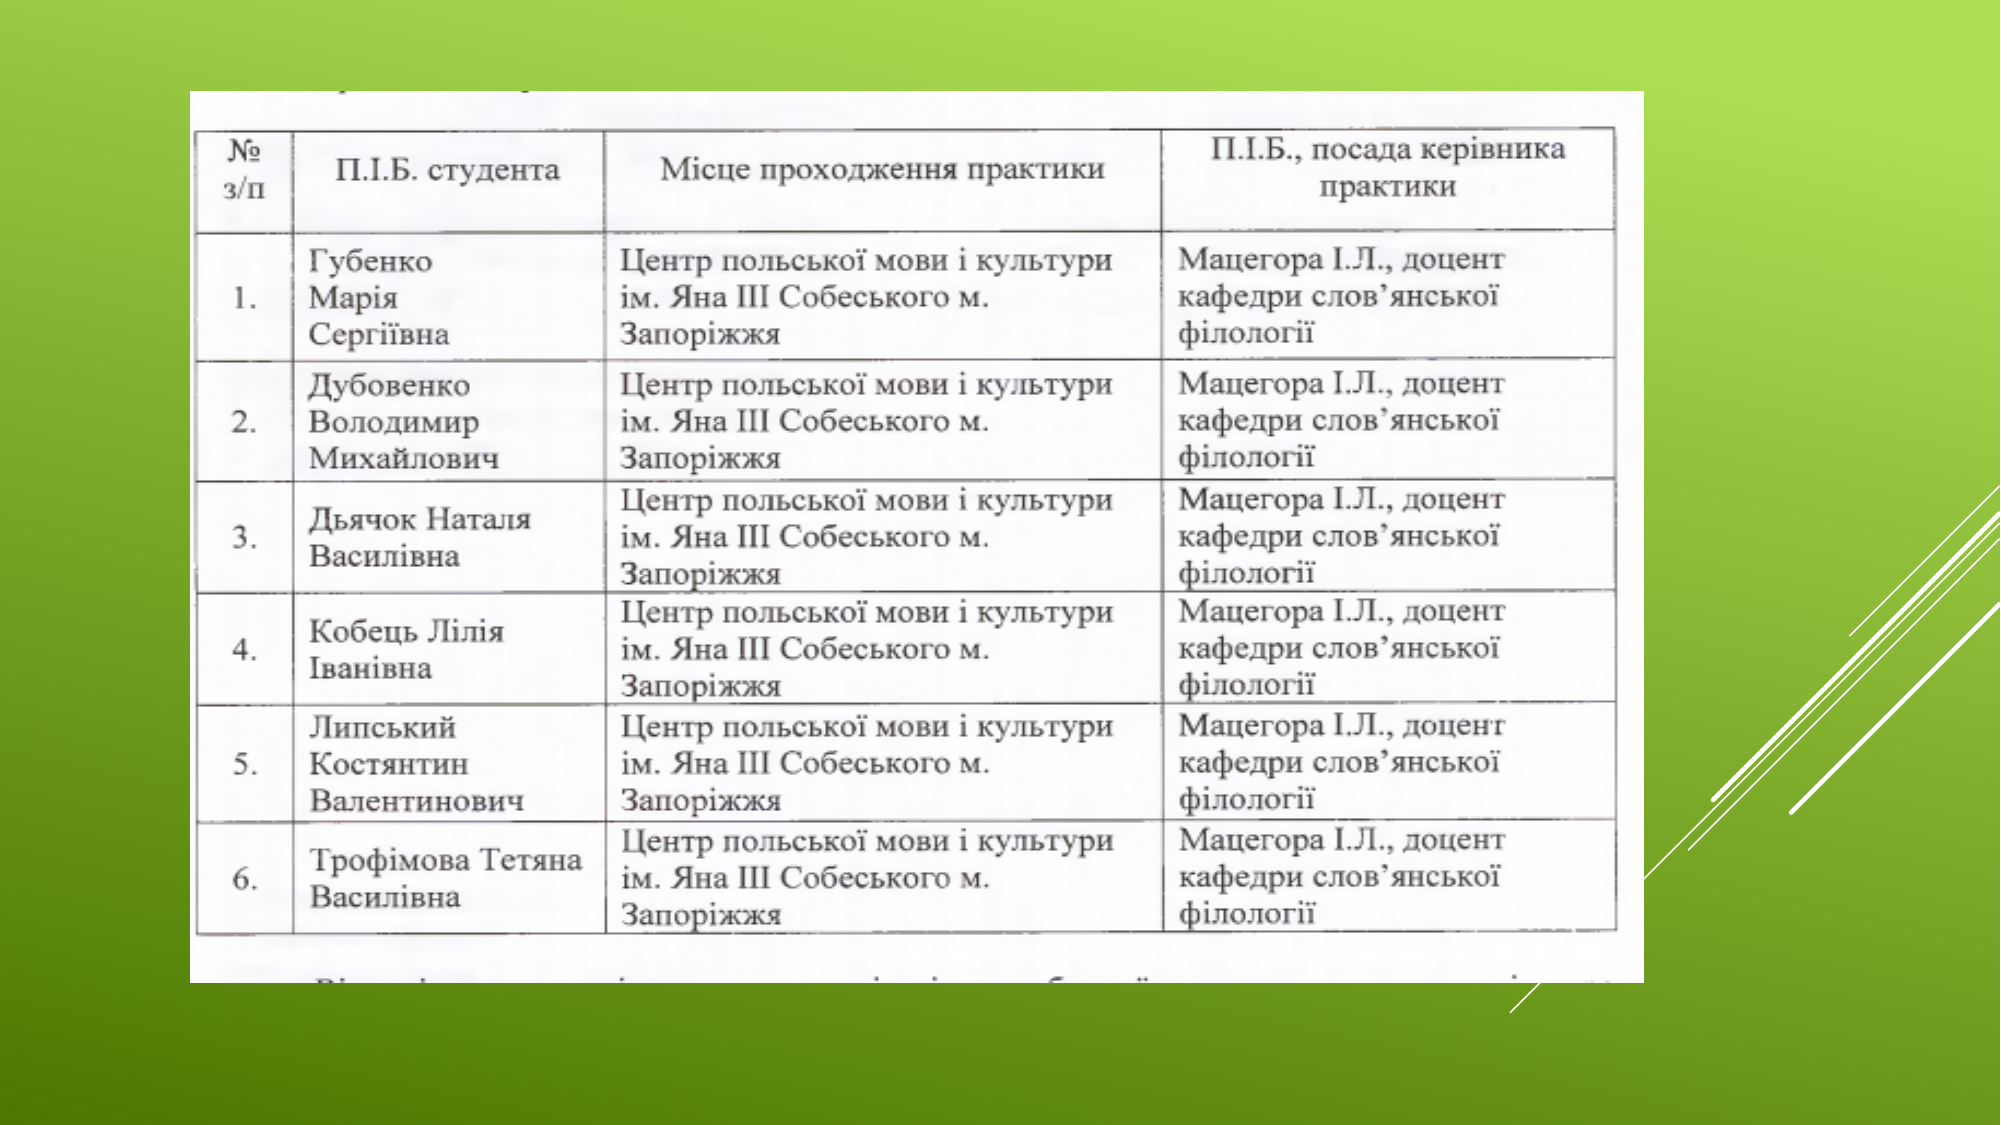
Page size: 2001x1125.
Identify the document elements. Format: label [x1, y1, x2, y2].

picture [190, 91, 1645, 984]
